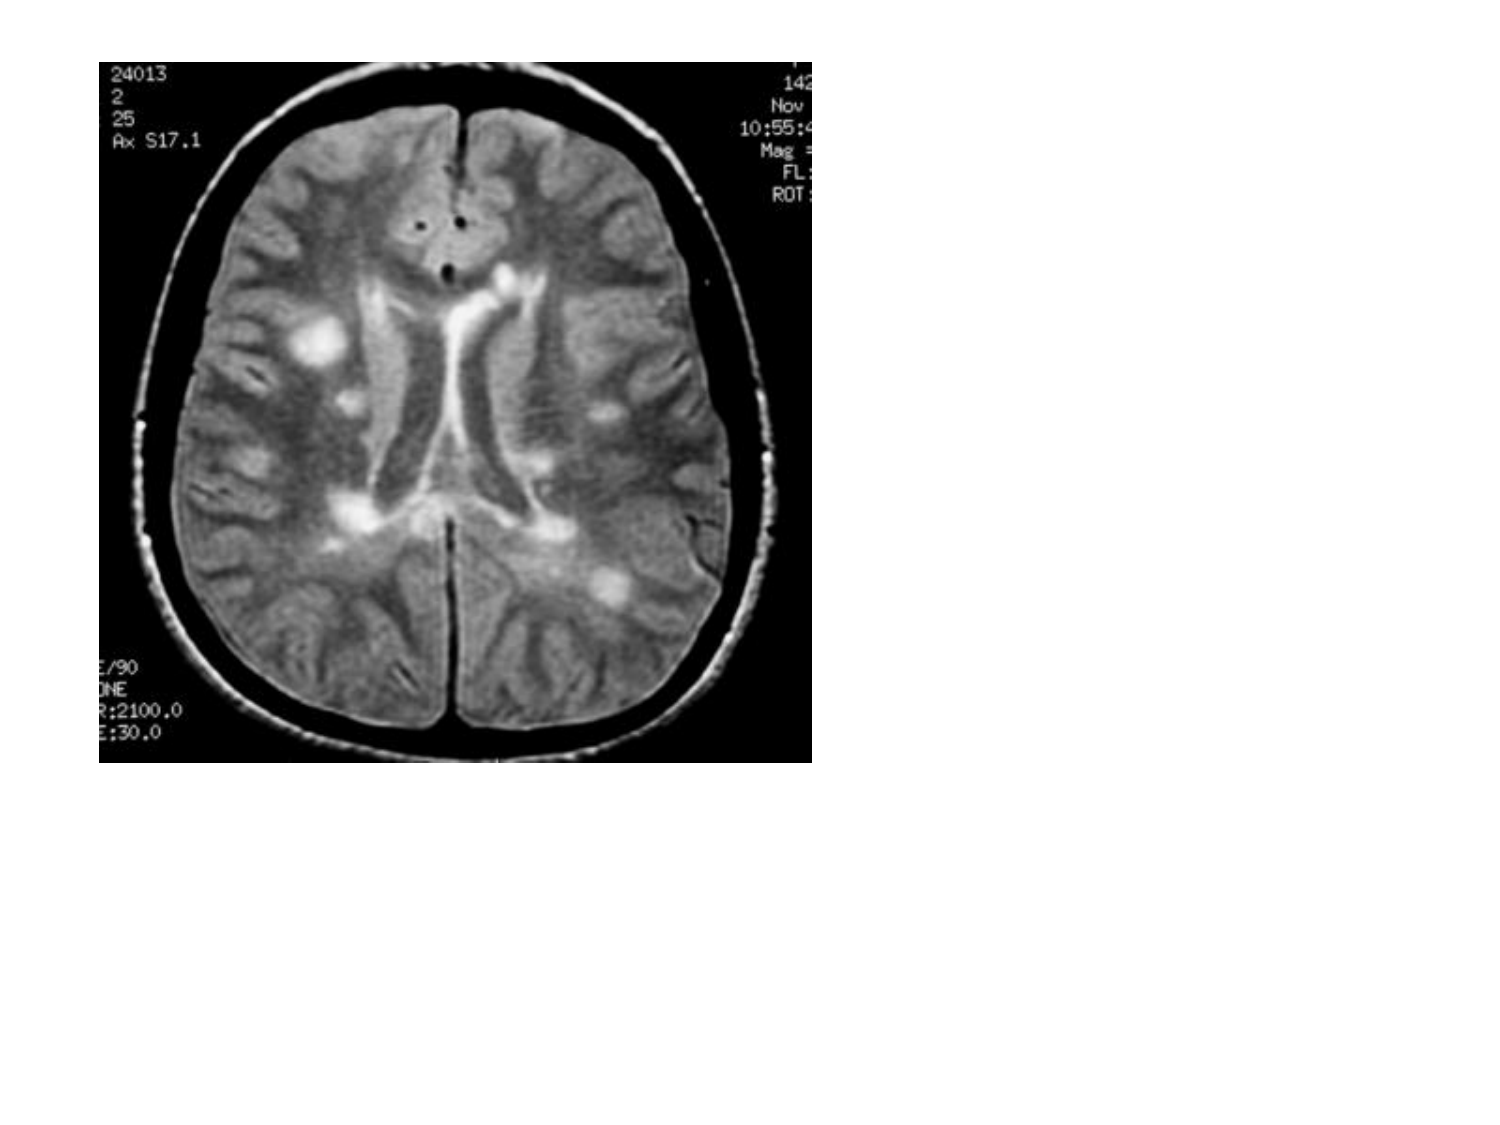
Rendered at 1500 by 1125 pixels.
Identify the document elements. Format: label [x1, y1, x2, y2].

picture [99, 62, 812, 763]
